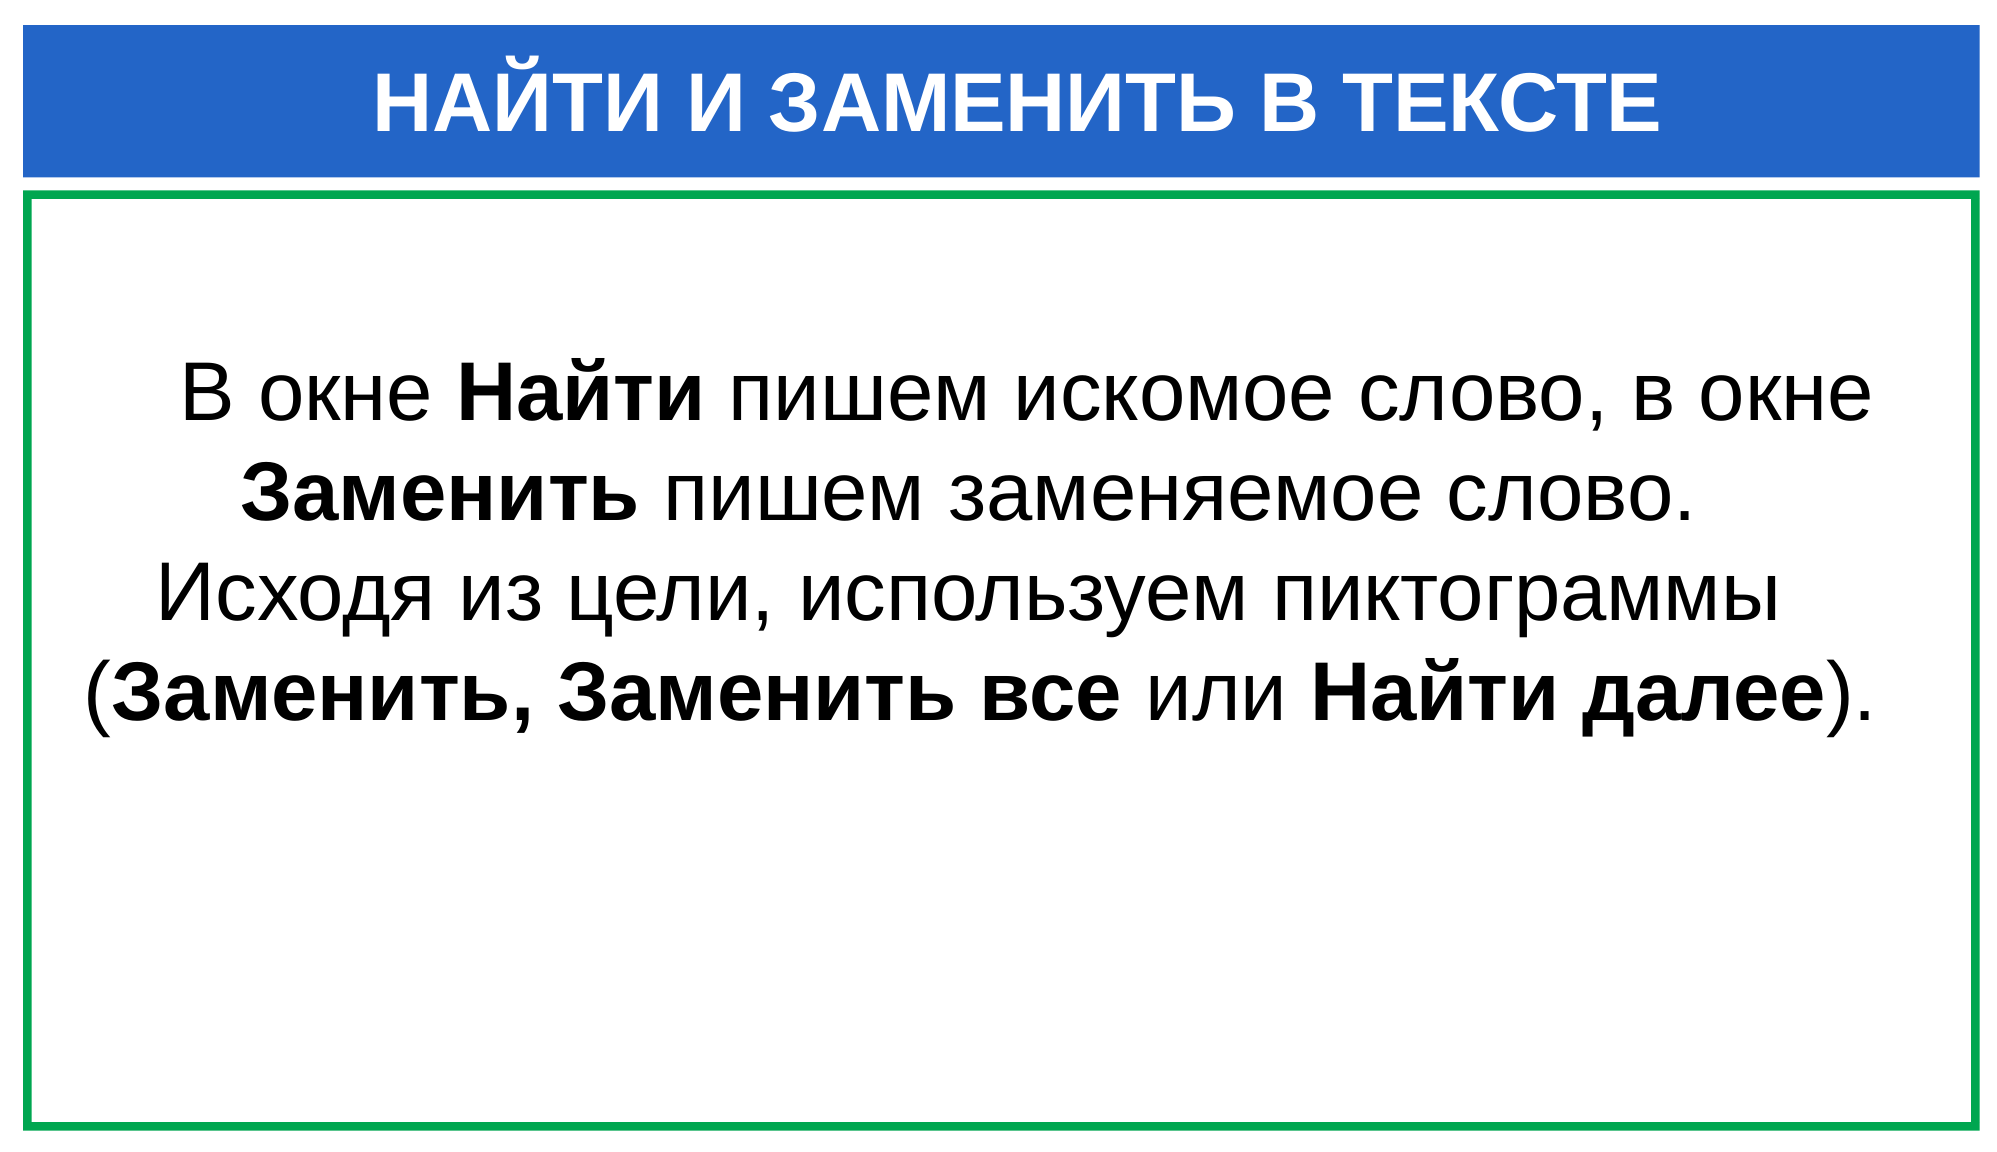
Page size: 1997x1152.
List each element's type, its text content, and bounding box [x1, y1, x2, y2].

text_box В окне Найти пишем искомое слово, в окне Заменить пишем заменяемое слово. Исходя из цели, используем пиктограммы (Заменить, Заменить все или Найти далее). [60, 329, 1901, 745]
title НАЙТИ И ЗАМЕНИТЬ В ТЕКСТЕ [95, 48, 1940, 150]
